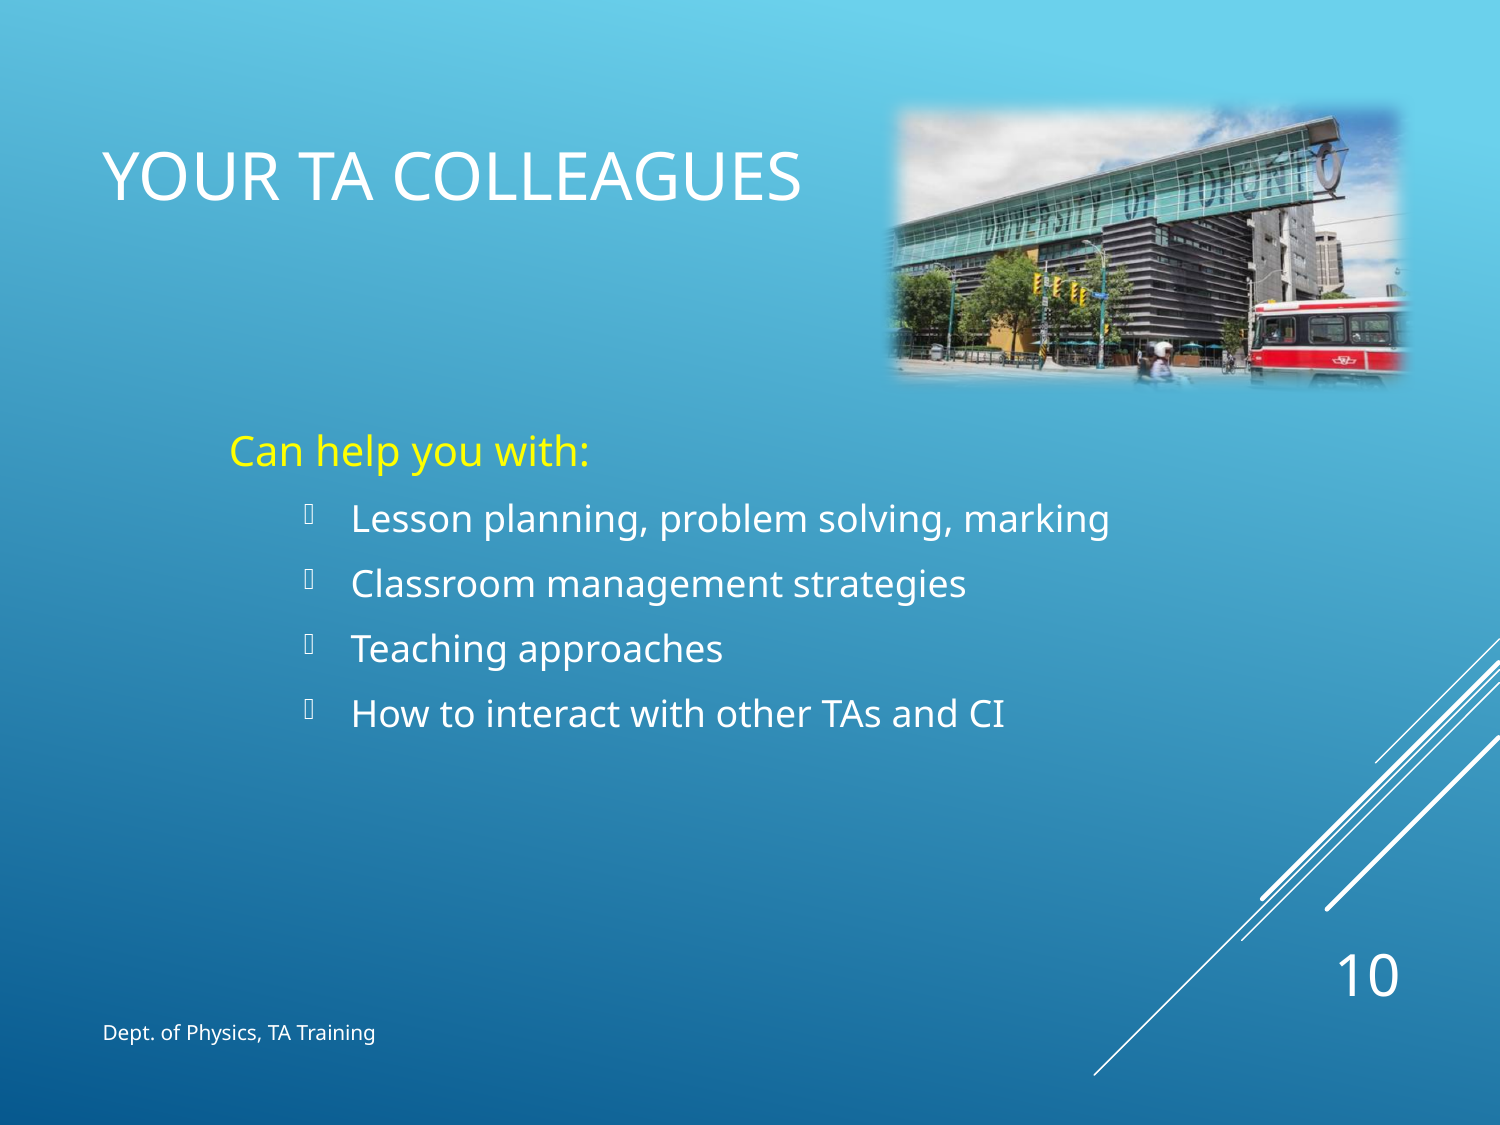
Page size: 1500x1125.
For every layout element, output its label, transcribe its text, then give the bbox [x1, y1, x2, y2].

slide_number 10 [1275, 915, 1416, 1025]
title Your ta colleagues [87, 49, 1163, 300]
footer Dept. of Physics, TA Training [87, 1012, 1041, 1073]
list Can help you with: Lesson planning, problem solving, marking Classroom management strategies Teaching approaches How to interact with other TAs and CI [213, 417, 1390, 796]
picture [878, 92, 1417, 396]
